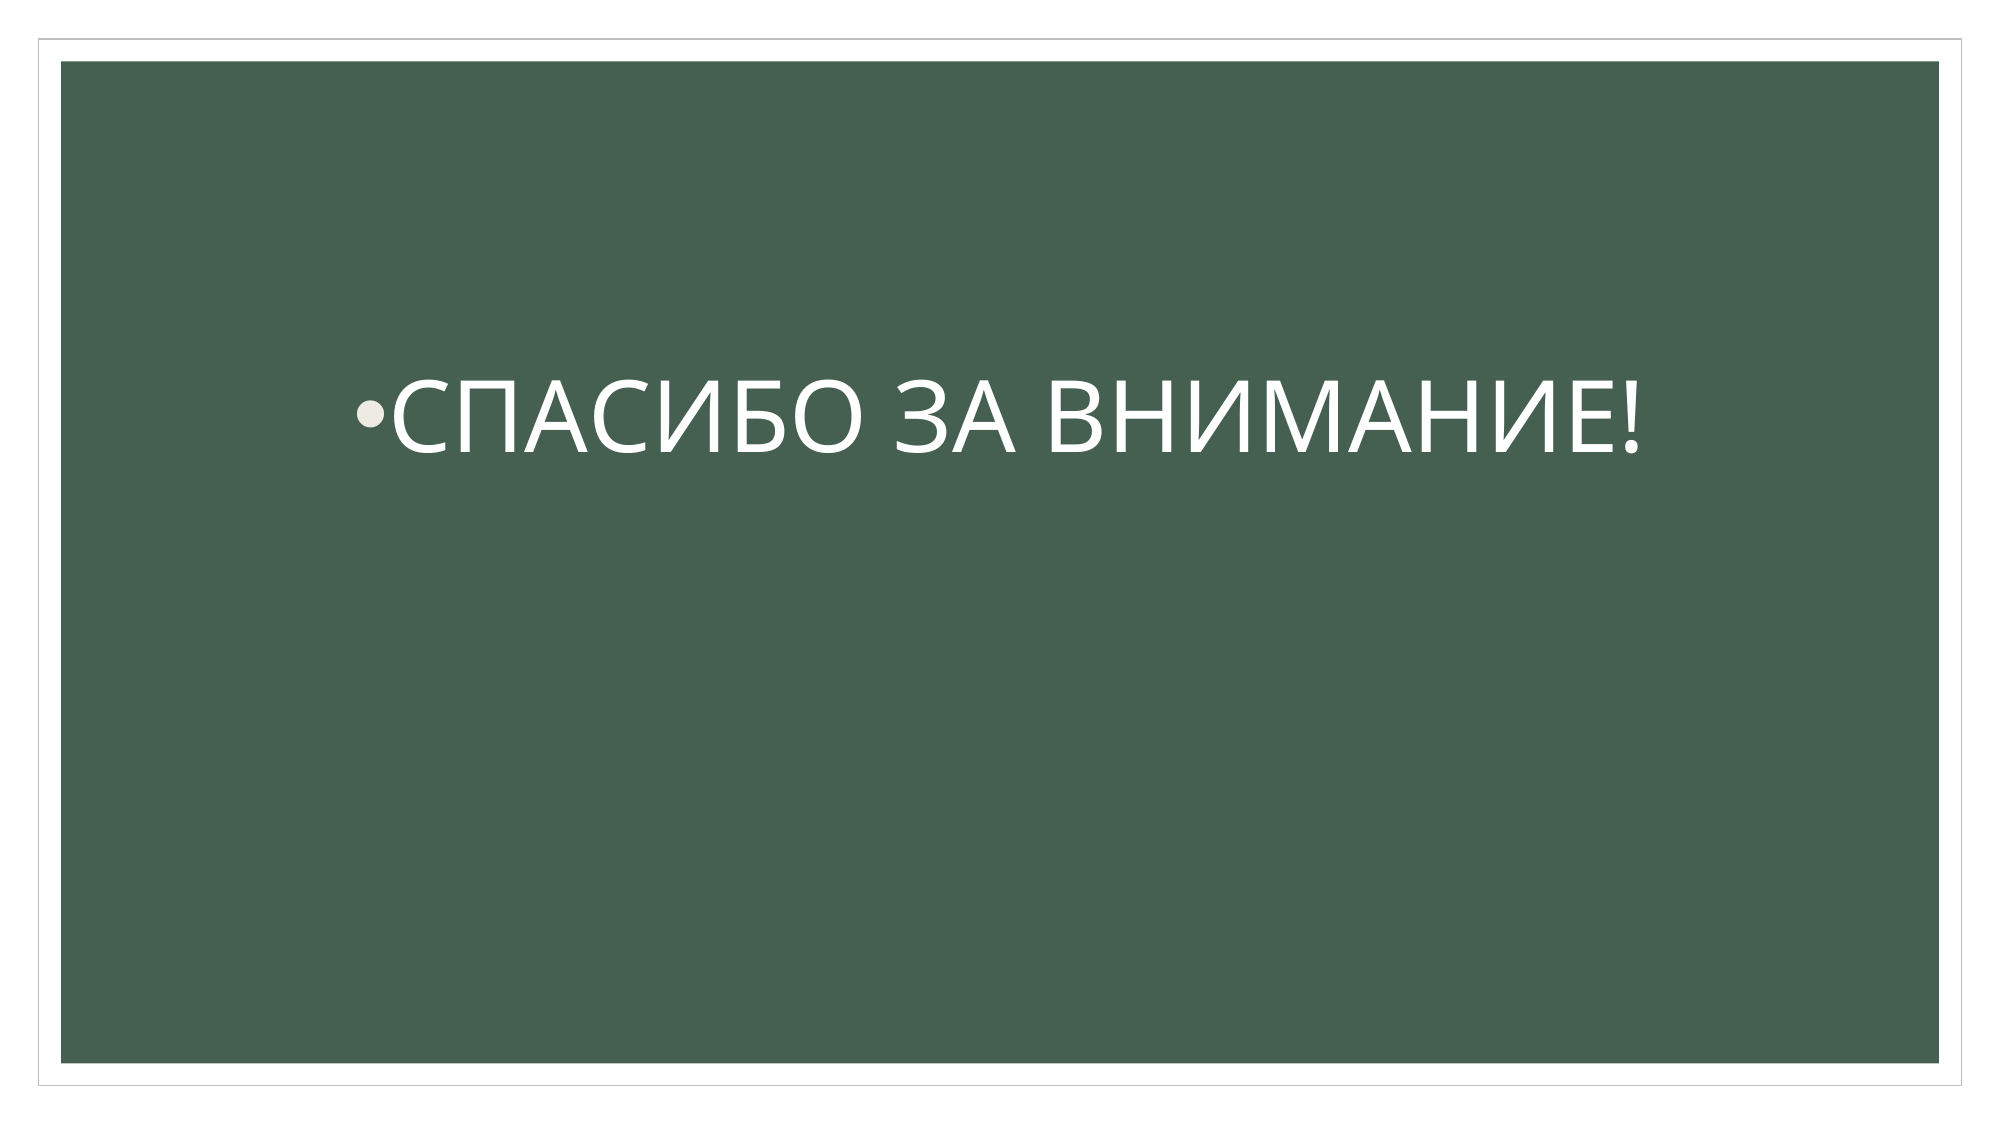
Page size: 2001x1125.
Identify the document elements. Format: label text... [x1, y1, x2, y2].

list СПАСИБО ЗА ВНИМАНИЕ! [174, 345, 1825, 990]
